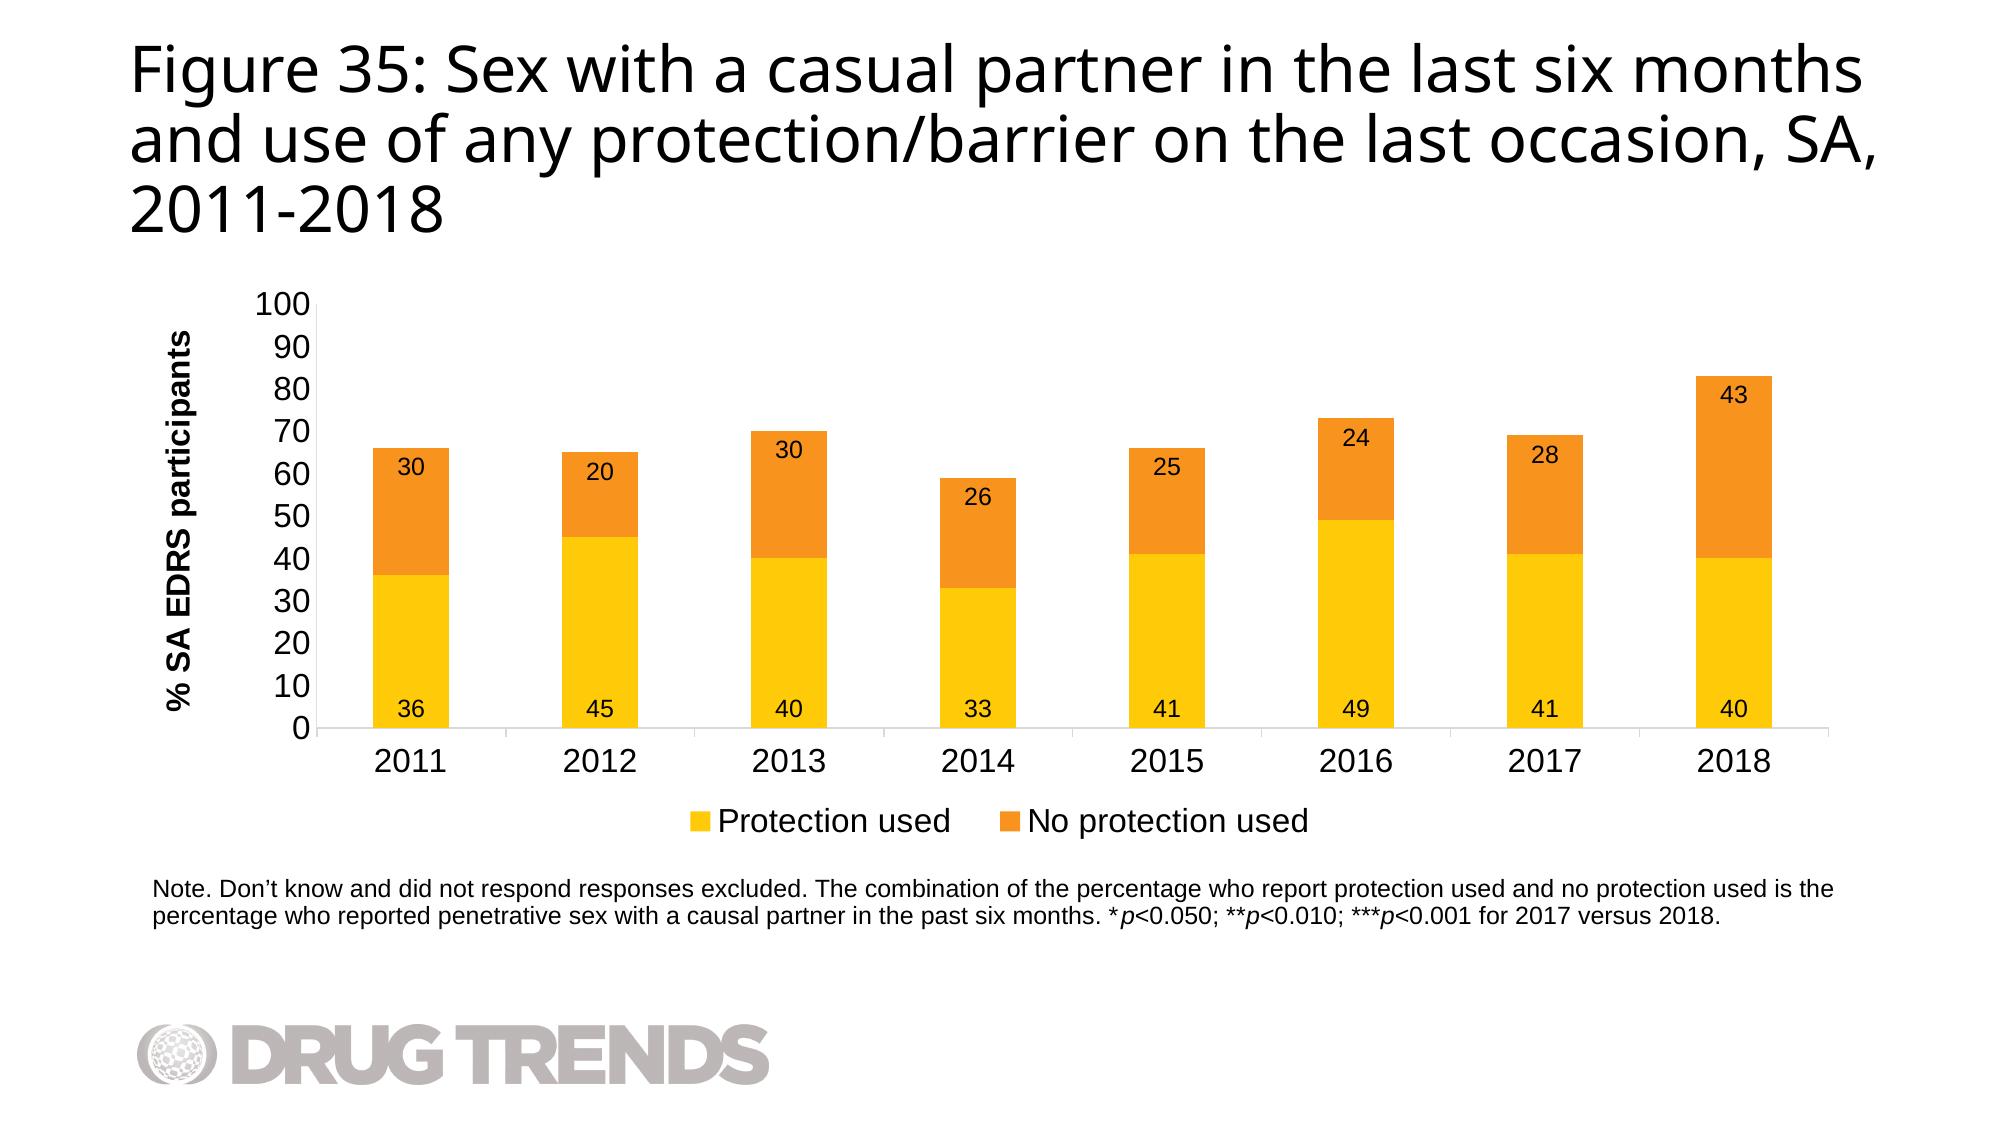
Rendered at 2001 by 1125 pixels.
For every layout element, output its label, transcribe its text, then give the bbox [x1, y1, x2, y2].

list Note. Don’t know and did not respond responses excluded. The combination of the percentage who report protection used and no protection used is the percentage who reported penetrative sex with a causal partner in the past six months. *p<0.050; **p<0.010; ***p<0.001 for 2017 versus 2018. [137, 868, 1863, 981]
title Figure 35: Sex with a casual partner in the last six months and use of any protection/barrier on the last occasion, SA, 2011-2018 [114, 63, 1922, 220]
chart [137, 274, 1864, 851]
